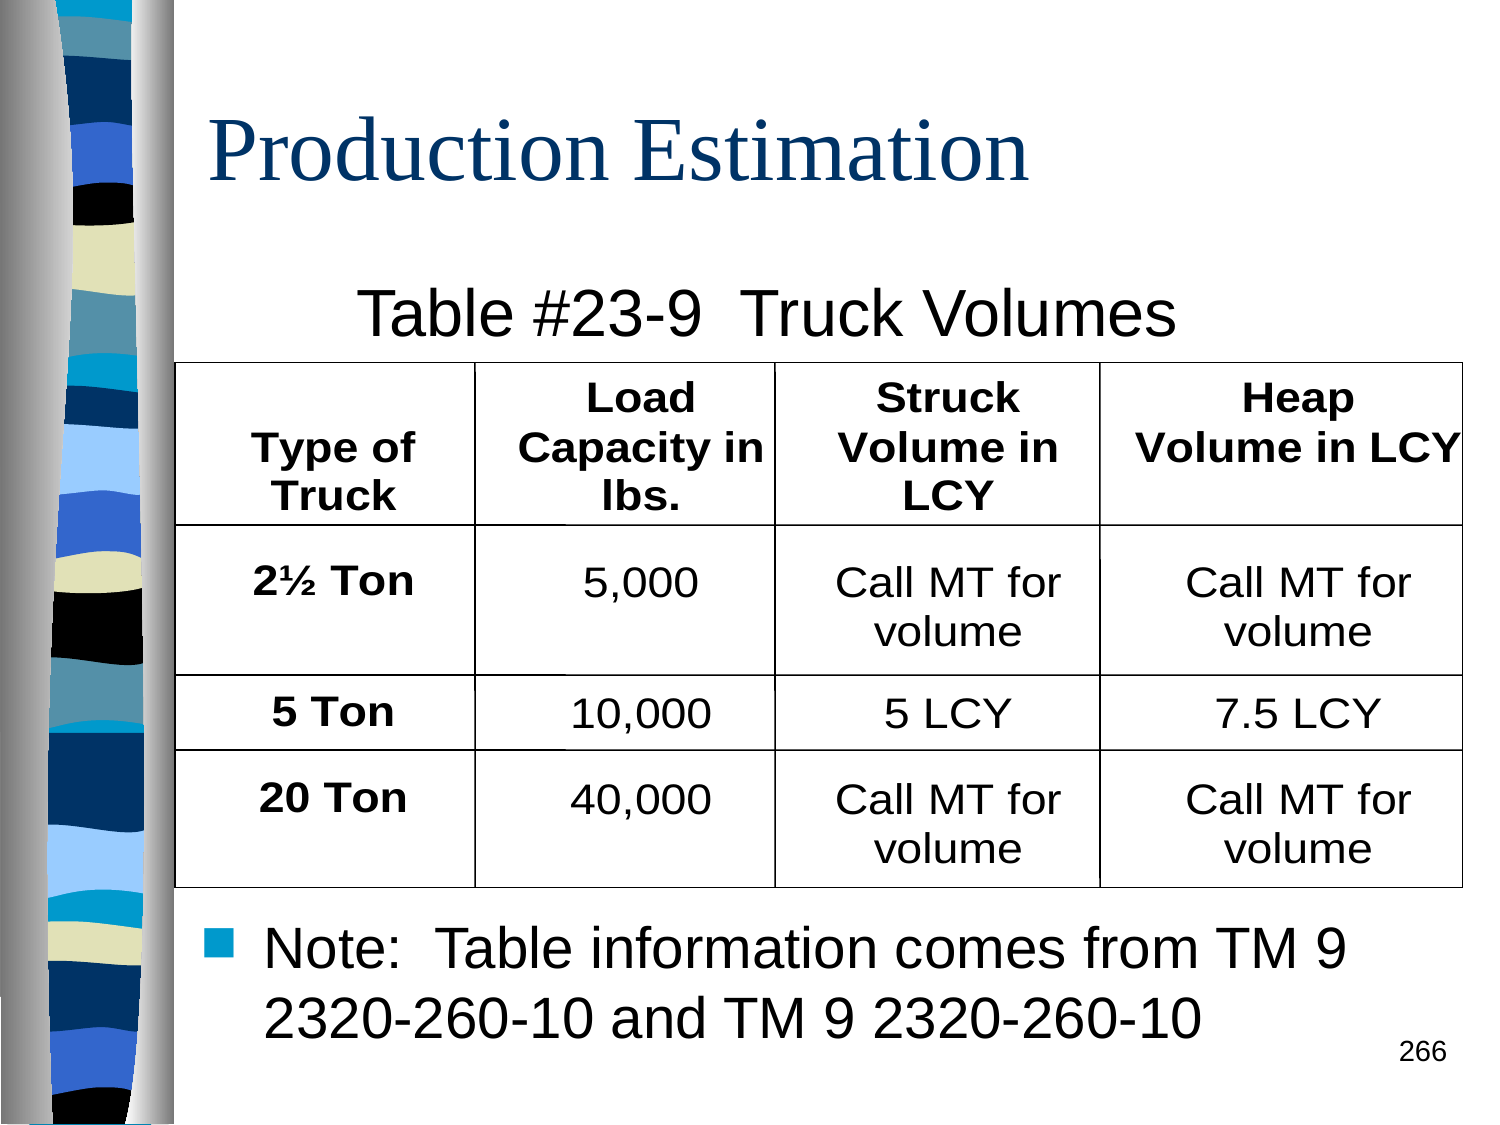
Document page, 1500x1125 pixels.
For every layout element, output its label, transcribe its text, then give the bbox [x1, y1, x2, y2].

list Table #23-9 Truck Volumes Note: Table information comes from TM 9 2320-260-10 and TM 9 2320-260-10 [192, 932, 1468, 1063]
text_box [475, 362, 774, 373]
text_box [775, 362, 1099, 373]
text_box [1100, 362, 1463, 373]
slide_number 266 [1149, 1024, 1463, 1101]
text_box [174, 362, 474, 373]
list Table #23-9 Truck Volumes Note: Table information comes from TM 9 2320-260-10 and TM 9 2320-260-10 [192, 262, 1468, 373]
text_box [163, 374, 1481, 923]
title Production Estimation [192, 74, 1468, 213]
